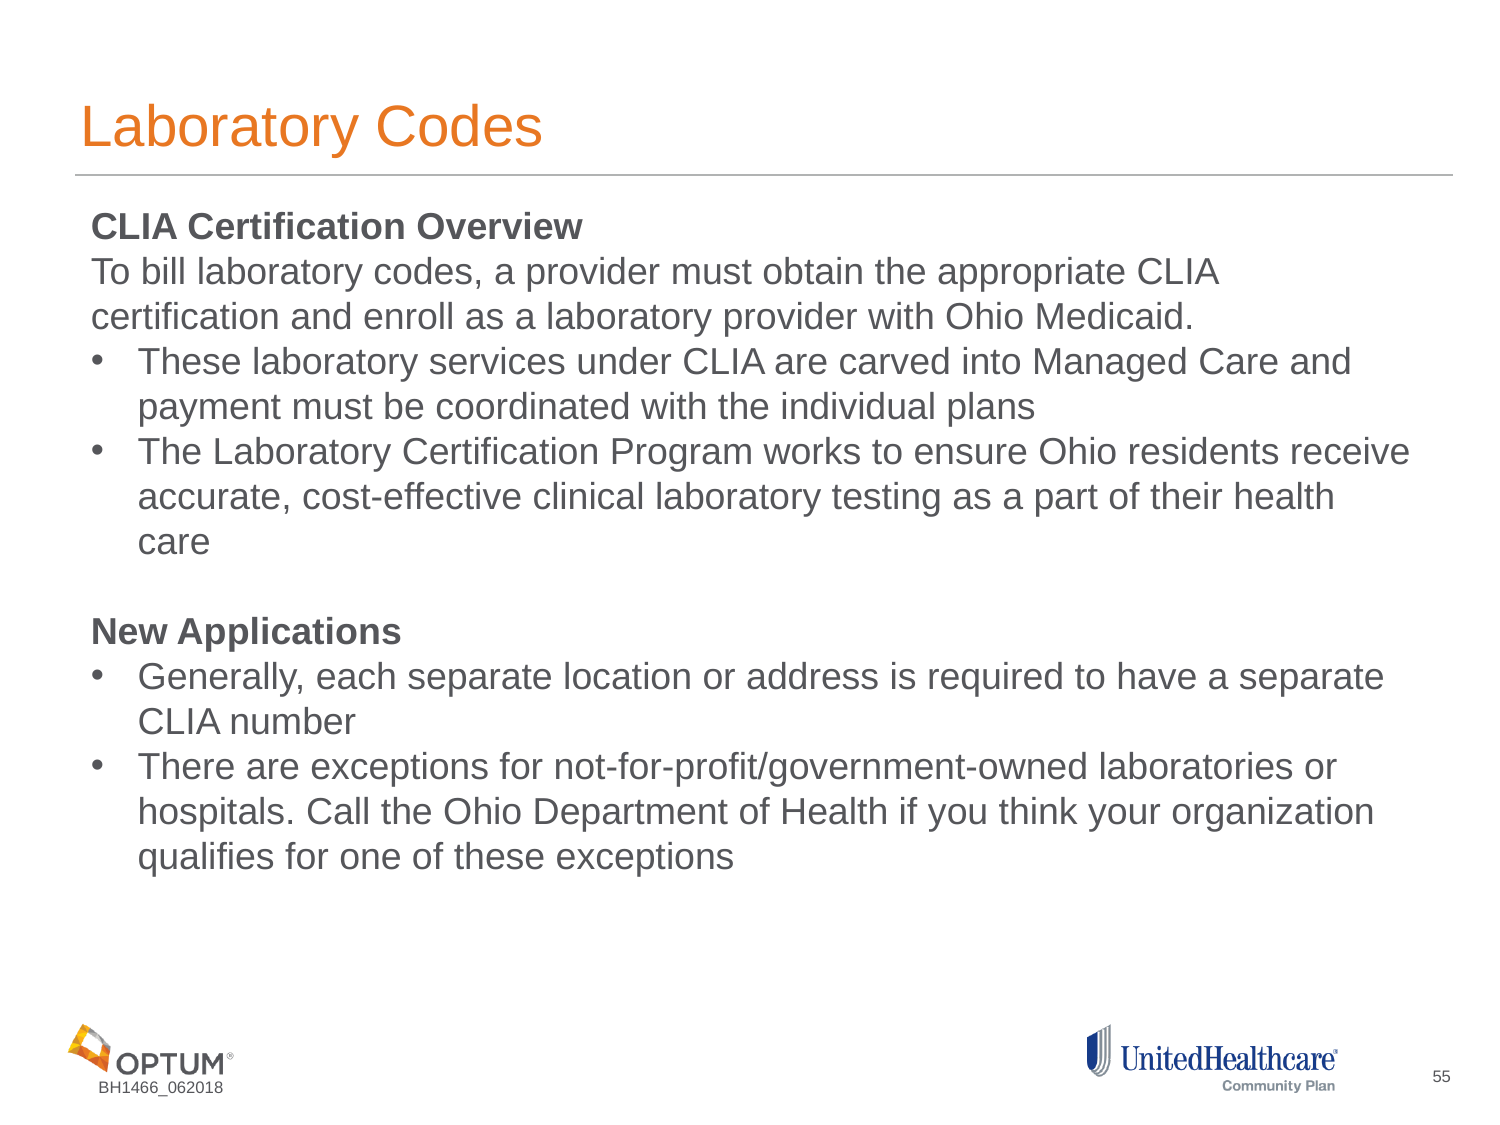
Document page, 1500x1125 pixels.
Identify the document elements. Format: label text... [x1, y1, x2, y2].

picture [1087, 1024, 1338, 1093]
slide_number 55 [1387, 1055, 1451, 1096]
text_box CLIA Certification Overview To bill laboratory codes, a provider must obtain the appropriate CLIA certification and enroll as a laboratory provider with Ohio Medicaid. These laboratory services under CLIA are carved into Managed Care and payment must be coordinated with the individual plans The Laboratory Certification Program works to ensure Ohio residents receive accurate, cost-effective clinical laboratory testing as a part of their health care New Applications Generally, each separate location or address is required to have a separate CLIA number There are exceptions for not-for-profit/government-owned laboratories or hospitals. Call the Ohio Department of Health if you think your organization qualifies for one of these exceptions [76, 194, 1429, 930]
picture [62, 1021, 238, 1077]
title Laboratory Codes [80, 56, 1456, 159]
